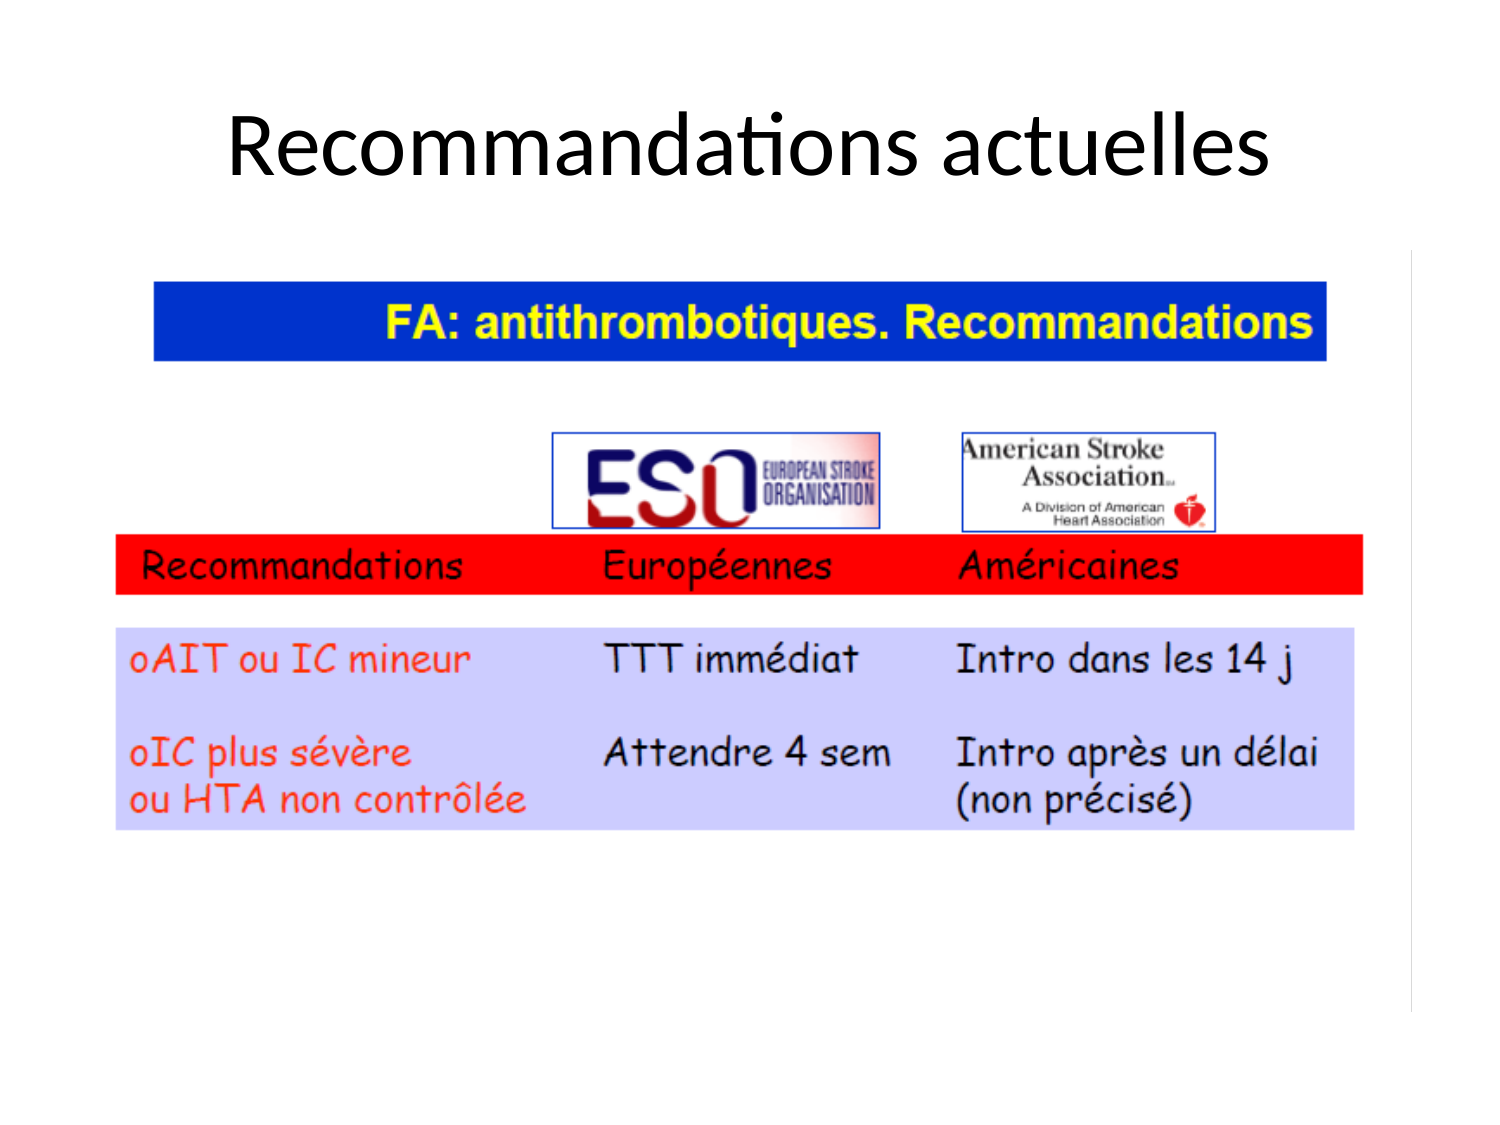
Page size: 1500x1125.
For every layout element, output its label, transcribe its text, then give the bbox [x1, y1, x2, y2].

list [37, 250, 1412, 1012]
title Recommandations actuelles [75, 45, 1425, 233]
